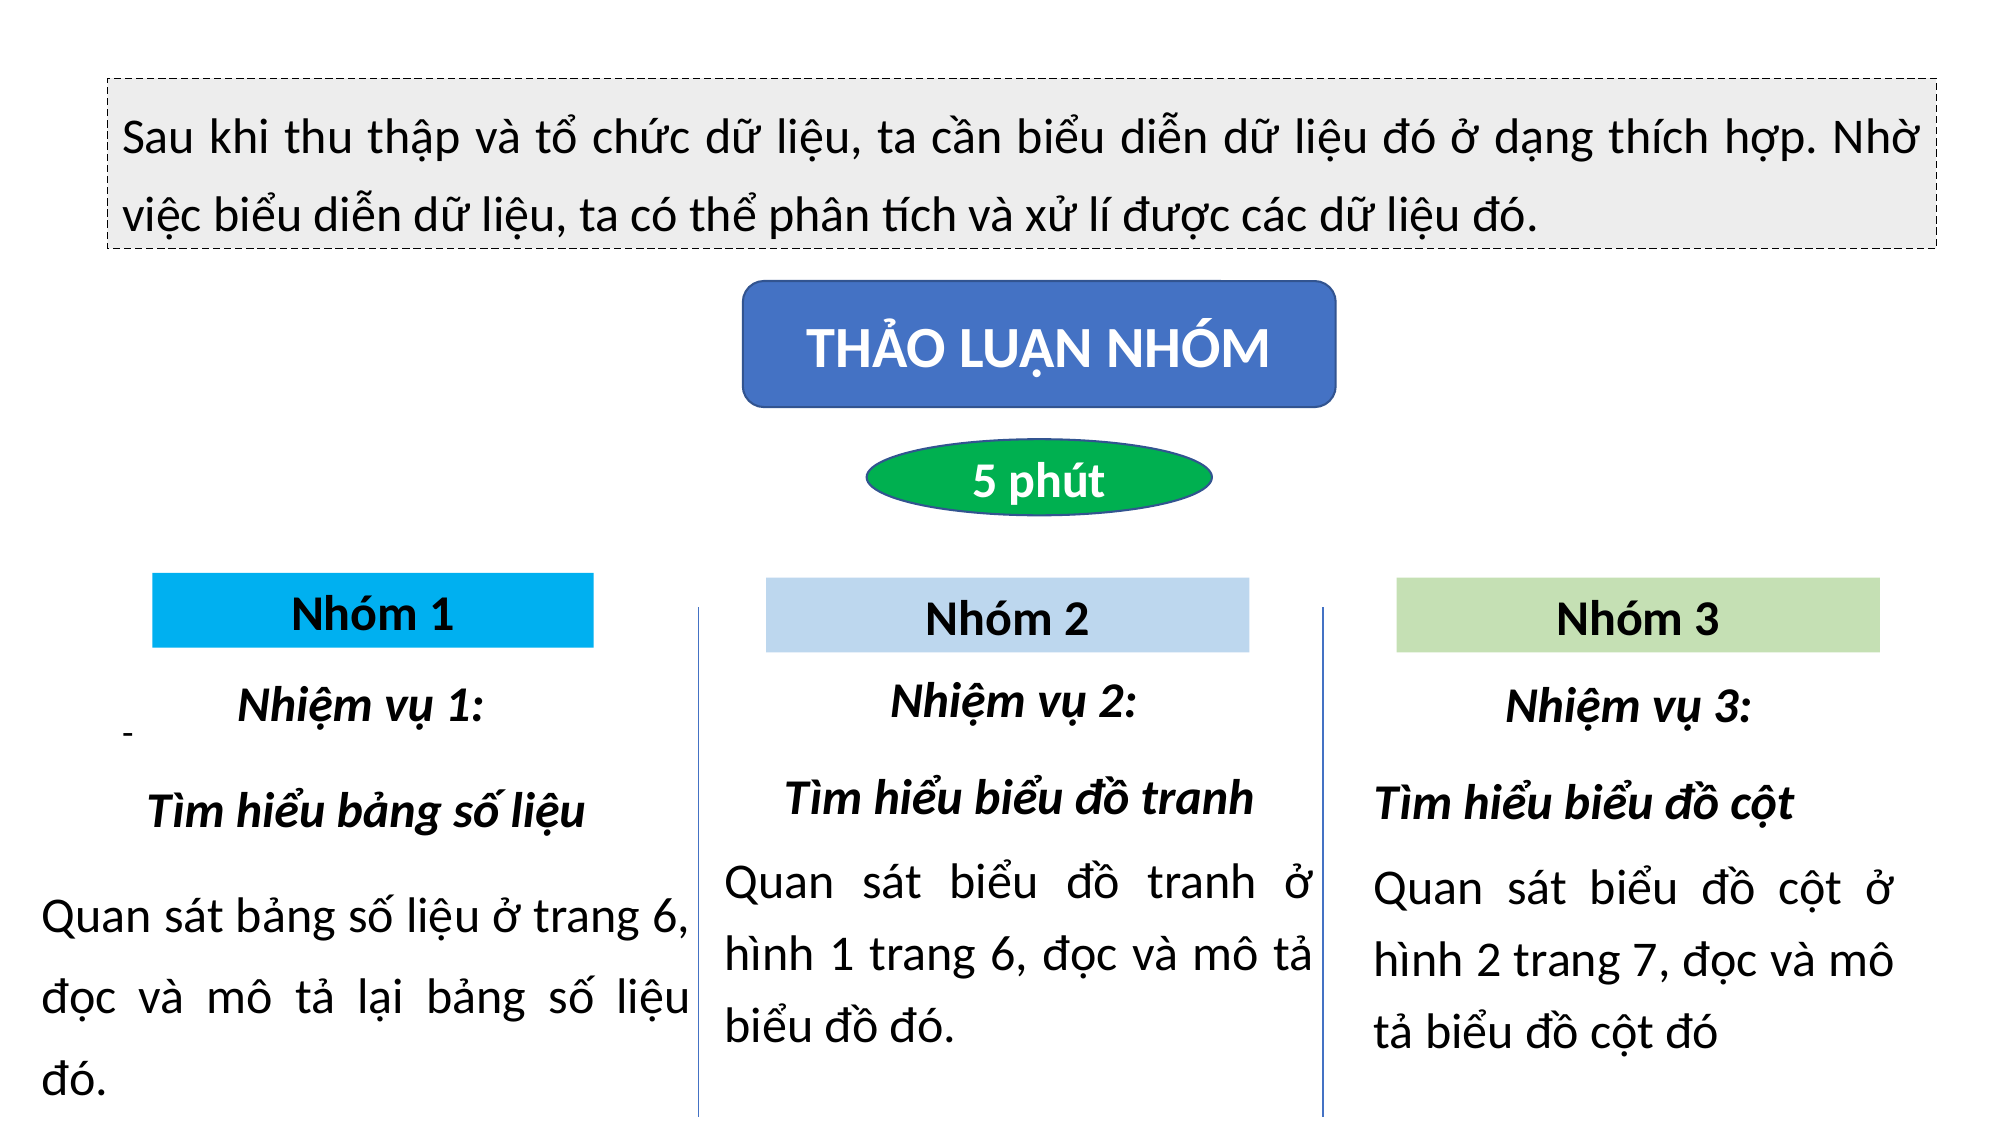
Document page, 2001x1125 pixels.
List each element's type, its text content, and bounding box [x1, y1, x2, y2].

text_box Nhóm 3 [1396, 577, 1880, 653]
text_box Nhiệm vụ 3: Tìm hiểu biểu đồ cột Quan sát biểu đồ cột ở hình 2 trang 7, đọc và mô tả biểu đồ cột đó [1358, 653, 1910, 1066]
text_box 5 phút [865, 438, 1213, 517]
text_box Sau khi thu thập và tổ chức dữ liệu, ta cần biểu diễn dữ liệu đó ở dạng thích hợp. Nhờ việc biểu diễn dữ liệu, ta có thể phân tích và xử lí được các dữ liệu đó. [107, 78, 1937, 249]
text_box Nhóm 2 [766, 577, 1250, 647]
text_box THẢO LUẬN NHÓM [741, 279, 1337, 409]
text_box Nhiệm vụ 1: Tìm hiểu bảng số liệu Quan sát bảng số liệu ở trang 6, đọc và mô tả lại bảng số liệu đó. [26, 642, 698, 1113]
text_box Nhiệm vụ 2: Tìm hiểu biểu đồ tranh Quan sát biểu đồ tranh ở hình 1 trang 6, đọc và mô tả biểu đồ đó. [709, 647, 1322, 1061]
text_box Nhiệm vụ 1: Tìm hiểu bảng số liệu Quan sát bảng số liệu ở trang 6, đọc và mô tả lại bảng số liệu đó. [700, 642, 706, 1113]
text_box Nhiệm vụ 2: Tìm hiểu biểu đồ tranh Quan sát biểu đồ tranh ở hình 1 trang 6, đọc và mô tả biểu đồ đó. [1324, 647, 1329, 1061]
text_box Nhóm 1 [152, 572, 594, 642]
